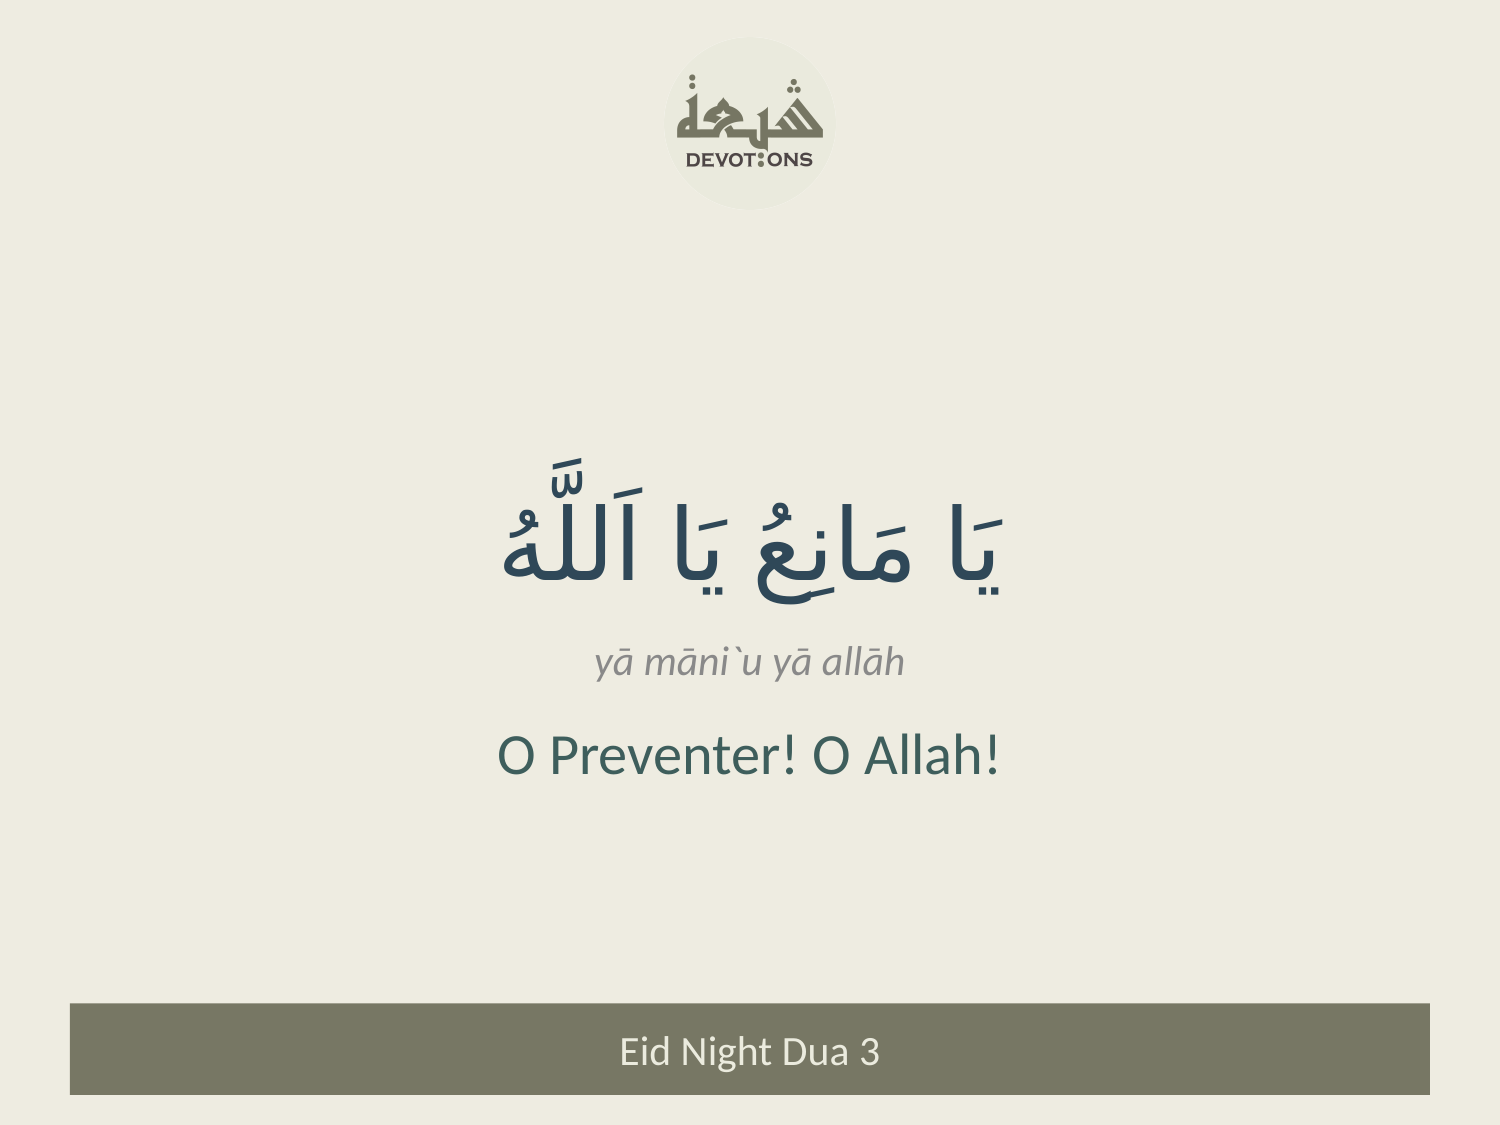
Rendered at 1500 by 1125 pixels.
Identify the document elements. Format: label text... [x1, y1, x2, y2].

list Eid Night Dua 3 [69, 1003, 1430, 1095]
picture [656, 29, 844, 203]
list يَا مَانِعُ يَا اَللَّهُ yā māni`u yā allāh O Preventer! O Allah! [69, 203, 1430, 1003]
